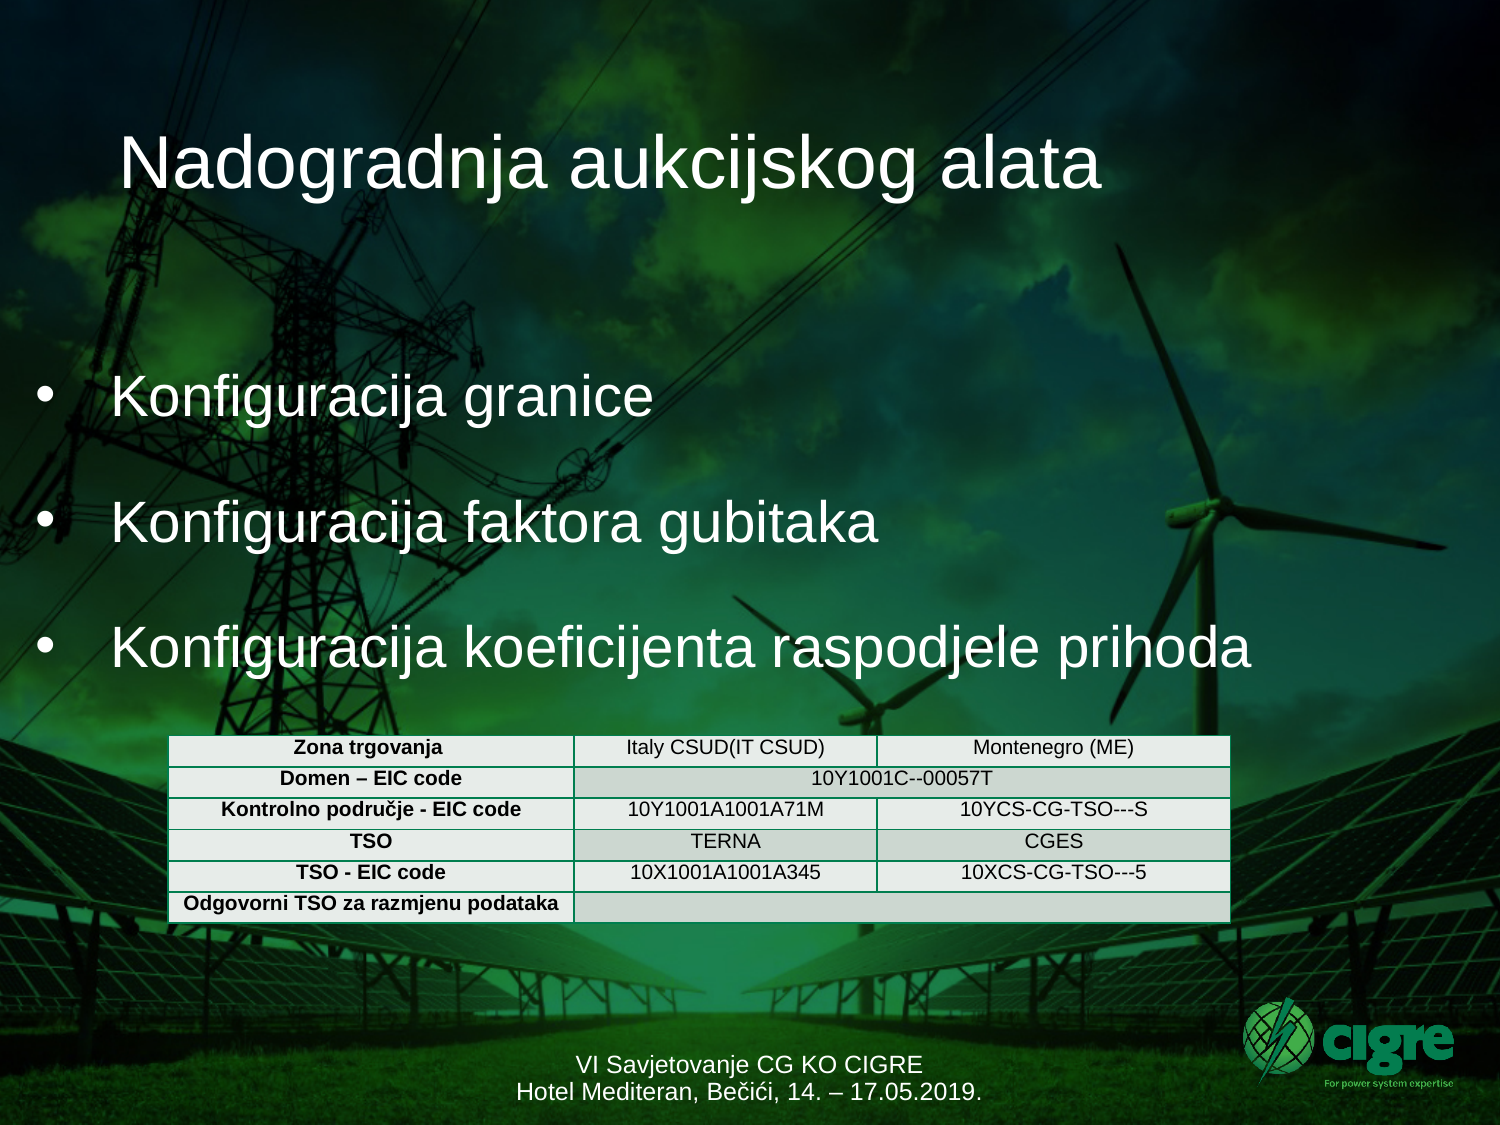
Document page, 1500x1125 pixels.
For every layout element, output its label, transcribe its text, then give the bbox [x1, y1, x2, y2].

text_box VI Savjetovanje CG KO CIGRE Hotel Mediteran, Bečići, 14. – 17.05.2019. [343, 1033, 1157, 1125]
table_header Zona trgovanja [169, 736, 573, 766]
picture [0, 0, 1500, 1125]
table_cell Domen – EIC code [169, 768, 573, 797]
list Konfiguracija granice Konfiguracija faktora gubitaka Konfiguracija koeficijenta raspodjele prihoda [20, 315, 1480, 946]
table_cell 10X1001A1001A345 [575, 862, 876, 891]
table_cell CGES [878, 830, 1230, 860]
table_cell 10YCS-CG-TSO---S [878, 799, 1230, 829]
text_box [190, 530, 1251, 591]
table_cell [575, 893, 1230, 922]
table_cell TSO - EIC code [169, 862, 573, 891]
table_cell Odgovorni TSO za razmjenu podataka [169, 893, 573, 922]
table_cell 10Y1001A1001A71M [575, 799, 876, 829]
table_cell 10XCS-CG-TSO---5 [878, 862, 1230, 891]
table_cell TSO [169, 830, 573, 860]
table_cell TERNA [575, 830, 876, 860]
table_header Montenegro (ME) [878, 736, 1230, 766]
table_cell 10Y1001C--00057T [575, 768, 1230, 797]
title Nadogradnja aukcijskog alata [103, 103, 1397, 226]
table_cell Kontrolno područje - EIC code [169, 799, 573, 829]
table_header Italy CSUD(IT CSUD) [575, 736, 876, 766]
